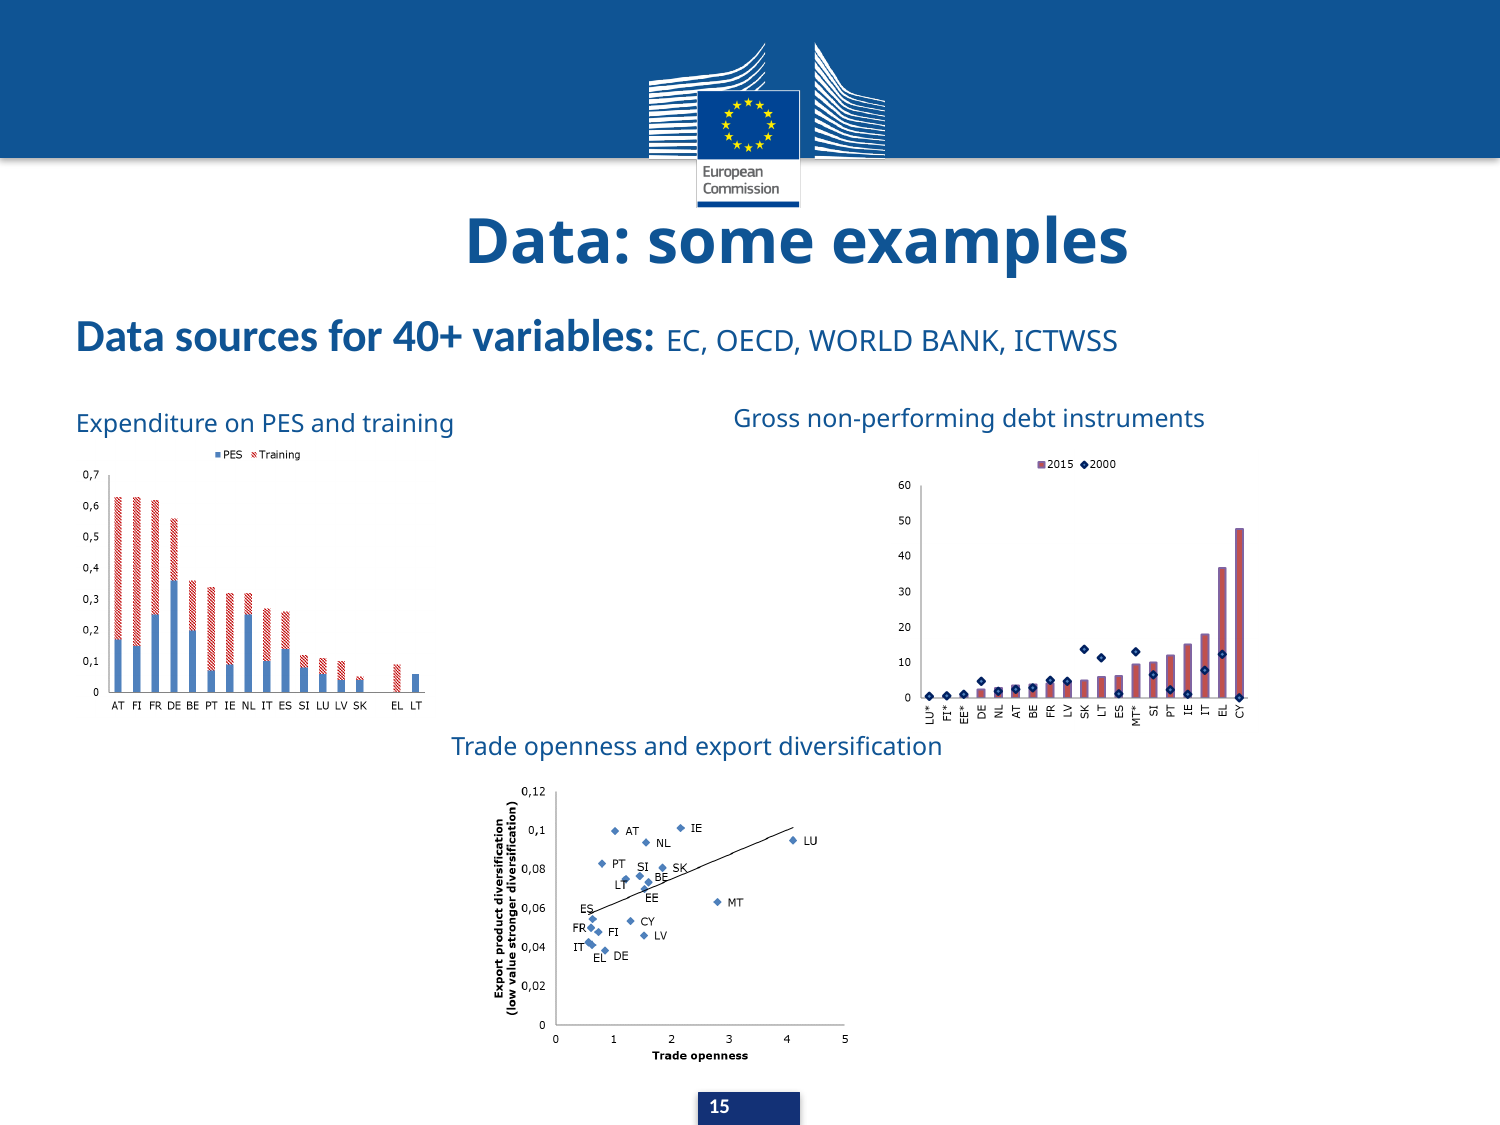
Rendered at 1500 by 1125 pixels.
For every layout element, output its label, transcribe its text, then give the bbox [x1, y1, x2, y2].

text_box Data sources for 40+ variables: EC, OECD, WORLD BANK, ICTWSS [61, 270, 1499, 540]
text_box Trade openness and export diversification [361, 707, 1006, 835]
picture [891, 449, 1259, 734]
text_box Data: some examples [0, 193, 1500, 348]
text_box Expenditure on PES and training [61, 385, 546, 513]
text_box Gross non-performing debt instruments [643, 360, 1357, 510]
text_box 15 [694, 1085, 813, 1125]
picture [478, 779, 860, 1076]
picture [76, 439, 436, 718]
picture [649, 42, 885, 193]
